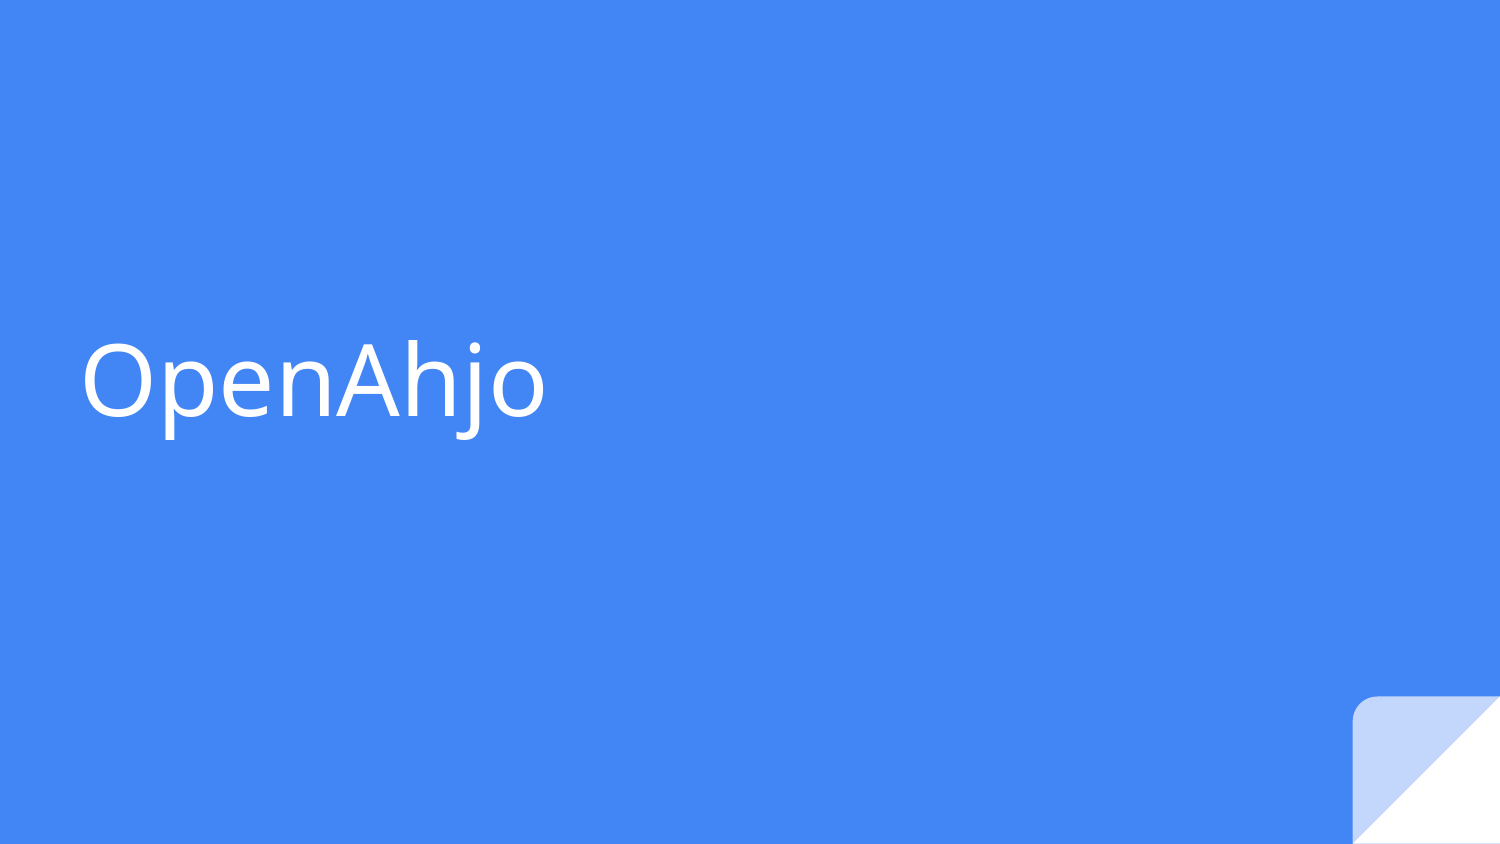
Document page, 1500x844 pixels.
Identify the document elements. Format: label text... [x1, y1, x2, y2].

title OpenAhjo [64, 298, 1413, 452]
